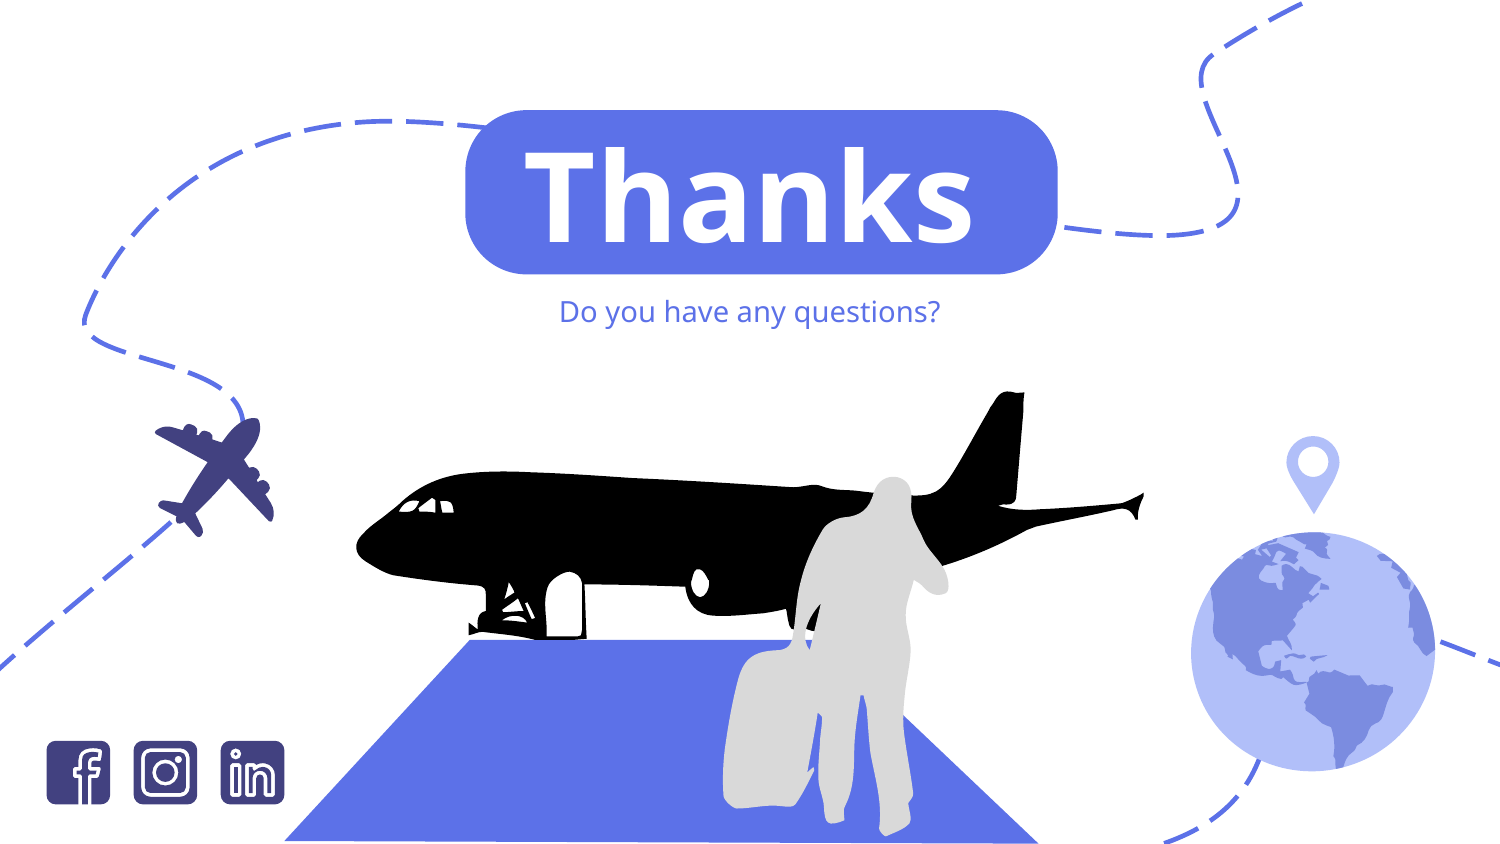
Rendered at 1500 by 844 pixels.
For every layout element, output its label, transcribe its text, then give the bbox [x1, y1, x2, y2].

picture [356, 389, 1144, 641]
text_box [220, 740, 285, 805]
text_box [282, 648, 1041, 844]
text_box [133, 740, 198, 805]
text_box [722, 648, 914, 837]
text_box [46, 740, 111, 805]
title Thanks [482, 133, 1018, 251]
subtitle Do you have any questions? [489, 278, 1011, 357]
